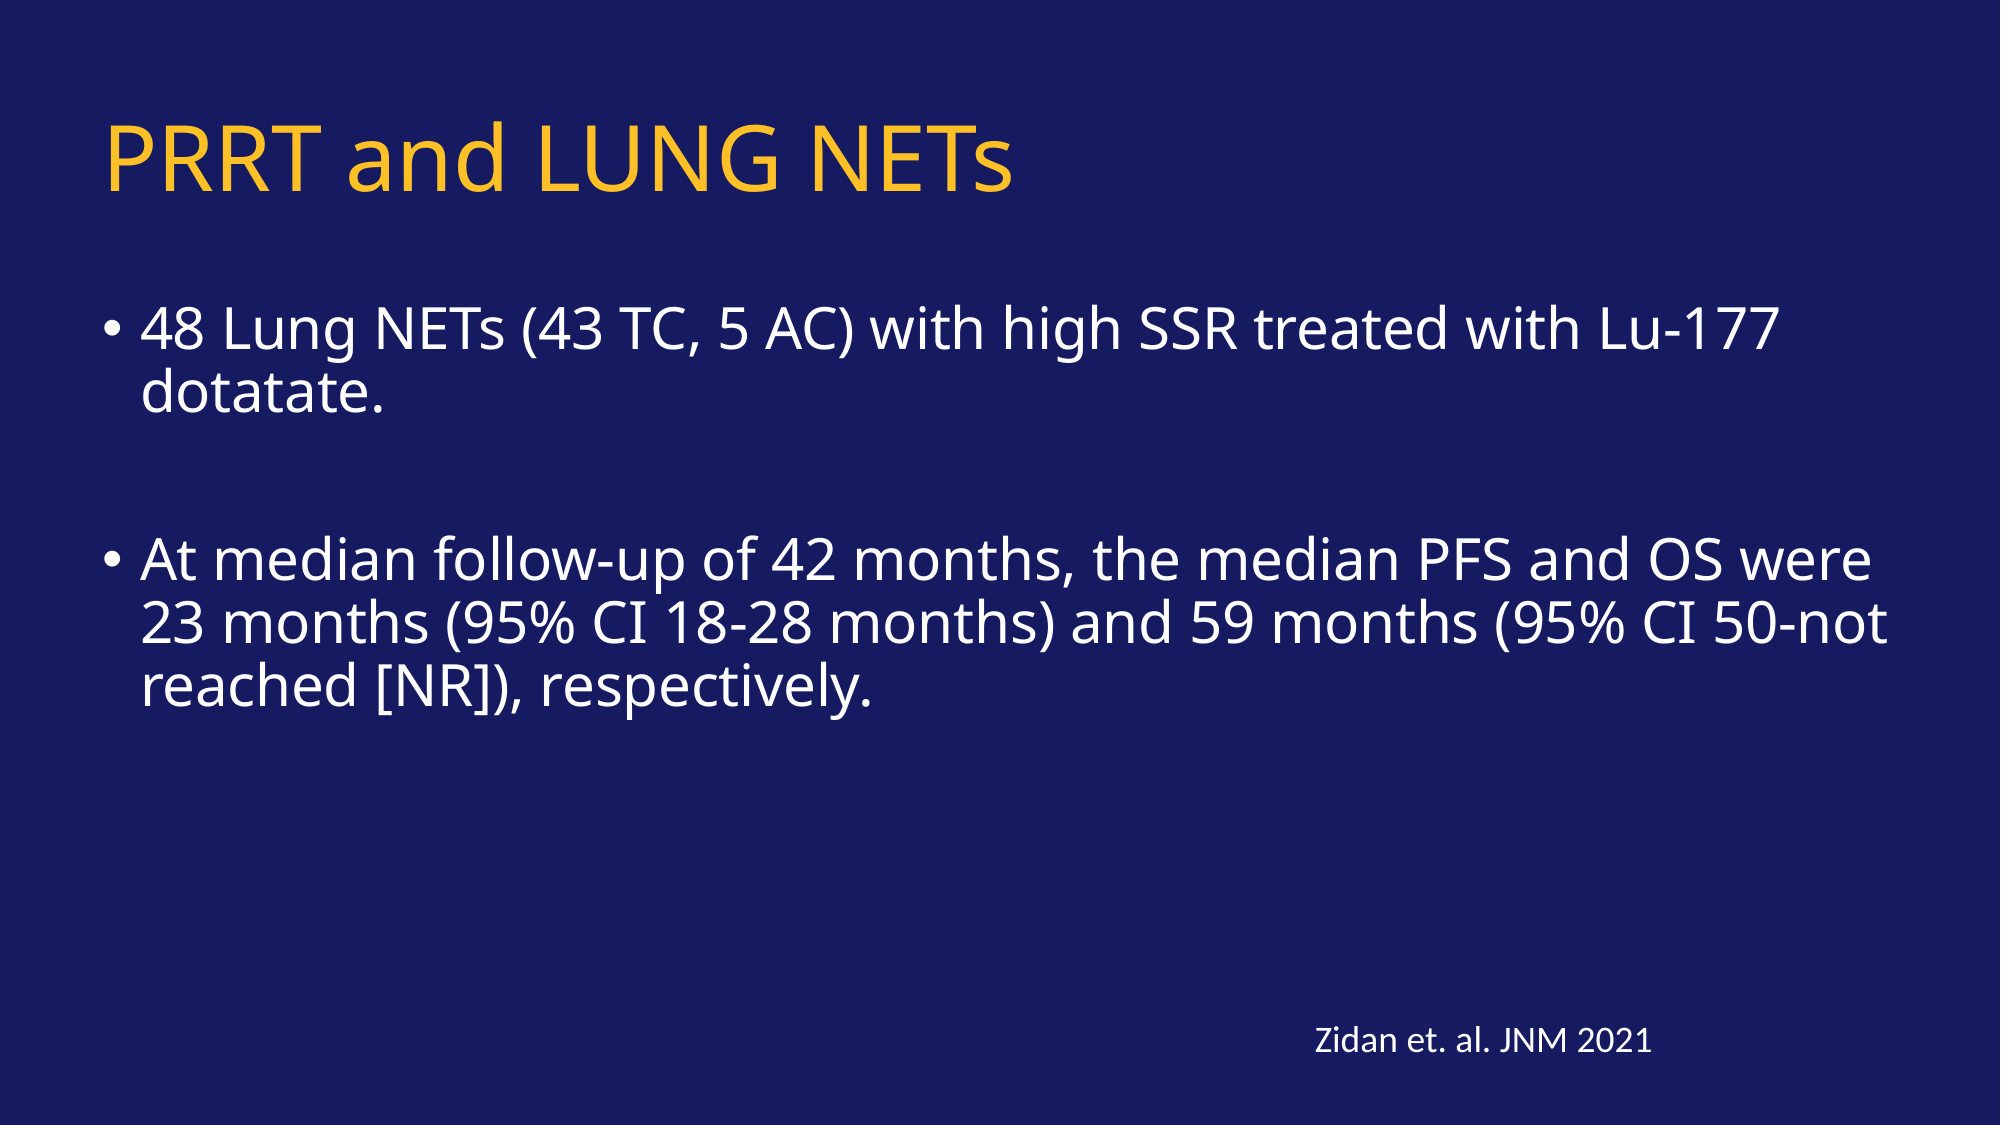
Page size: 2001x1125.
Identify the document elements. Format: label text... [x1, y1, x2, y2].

title PRRT and LUNG NETs [102, 52, 1900, 271]
text_box Zidan et. al. JNM 2021 [1299, 1007, 1700, 1067]
list 48 Lung NETs (43 TC, 5 AC) with high SSR treated with Lu-177 dotatate. At median follow-up of 42 months, the median PFS and OS were 23 months (95% CI 18-28 months) and 59 months (95% CI 50-not reached [NR]), respectively. [102, 299, 1900, 973]
